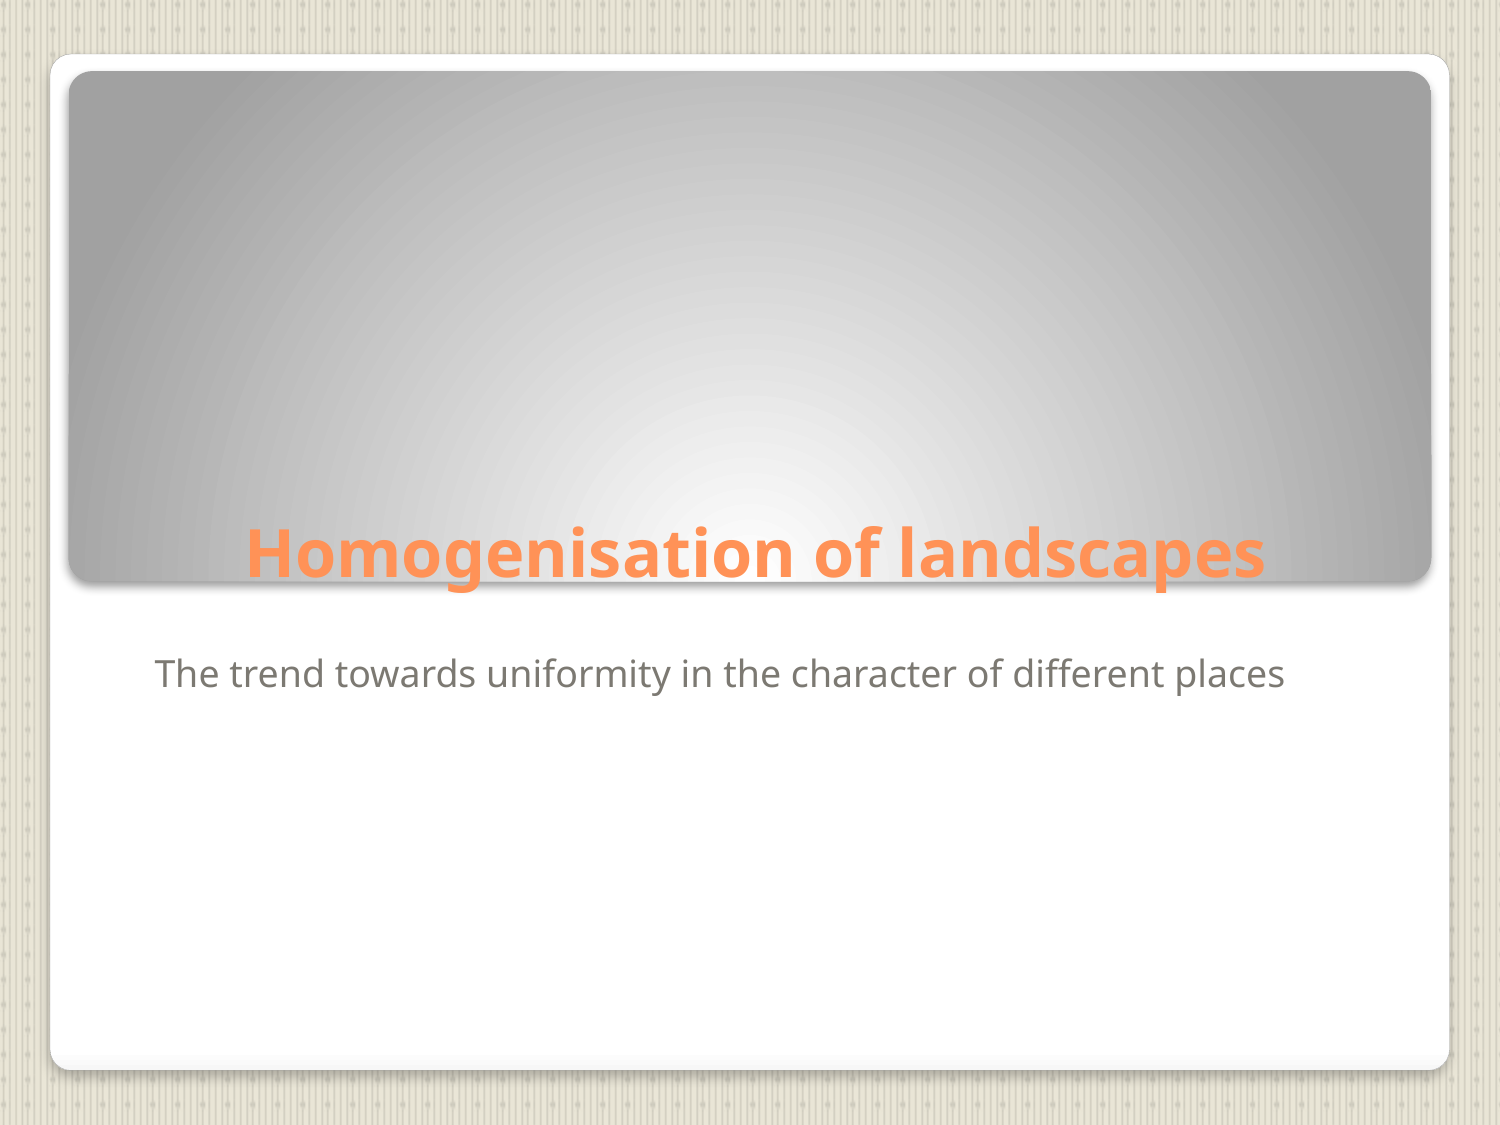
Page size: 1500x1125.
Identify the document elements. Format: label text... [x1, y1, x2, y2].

title Homogenisation of landscapes [118, 298, 1394, 599]
subtitle The trend towards uniformity in the character of different places [118, 604, 1394, 755]
